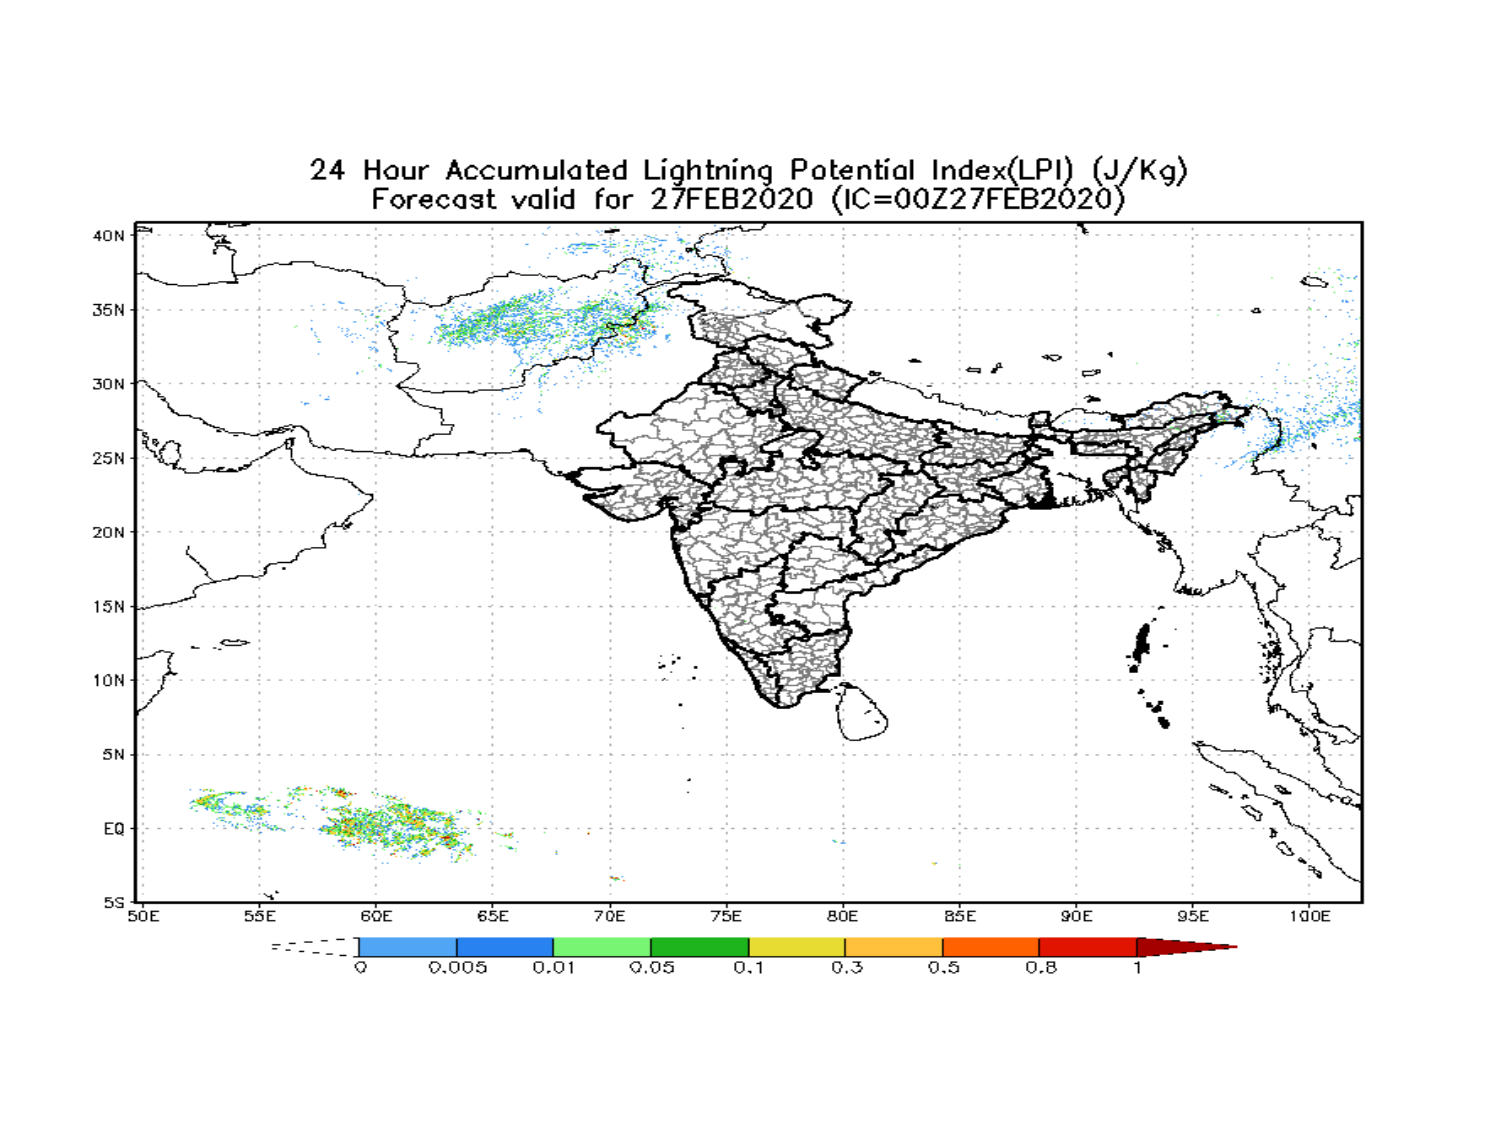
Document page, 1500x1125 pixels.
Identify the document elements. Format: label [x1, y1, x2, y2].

picture [74, 149, 1426, 976]
